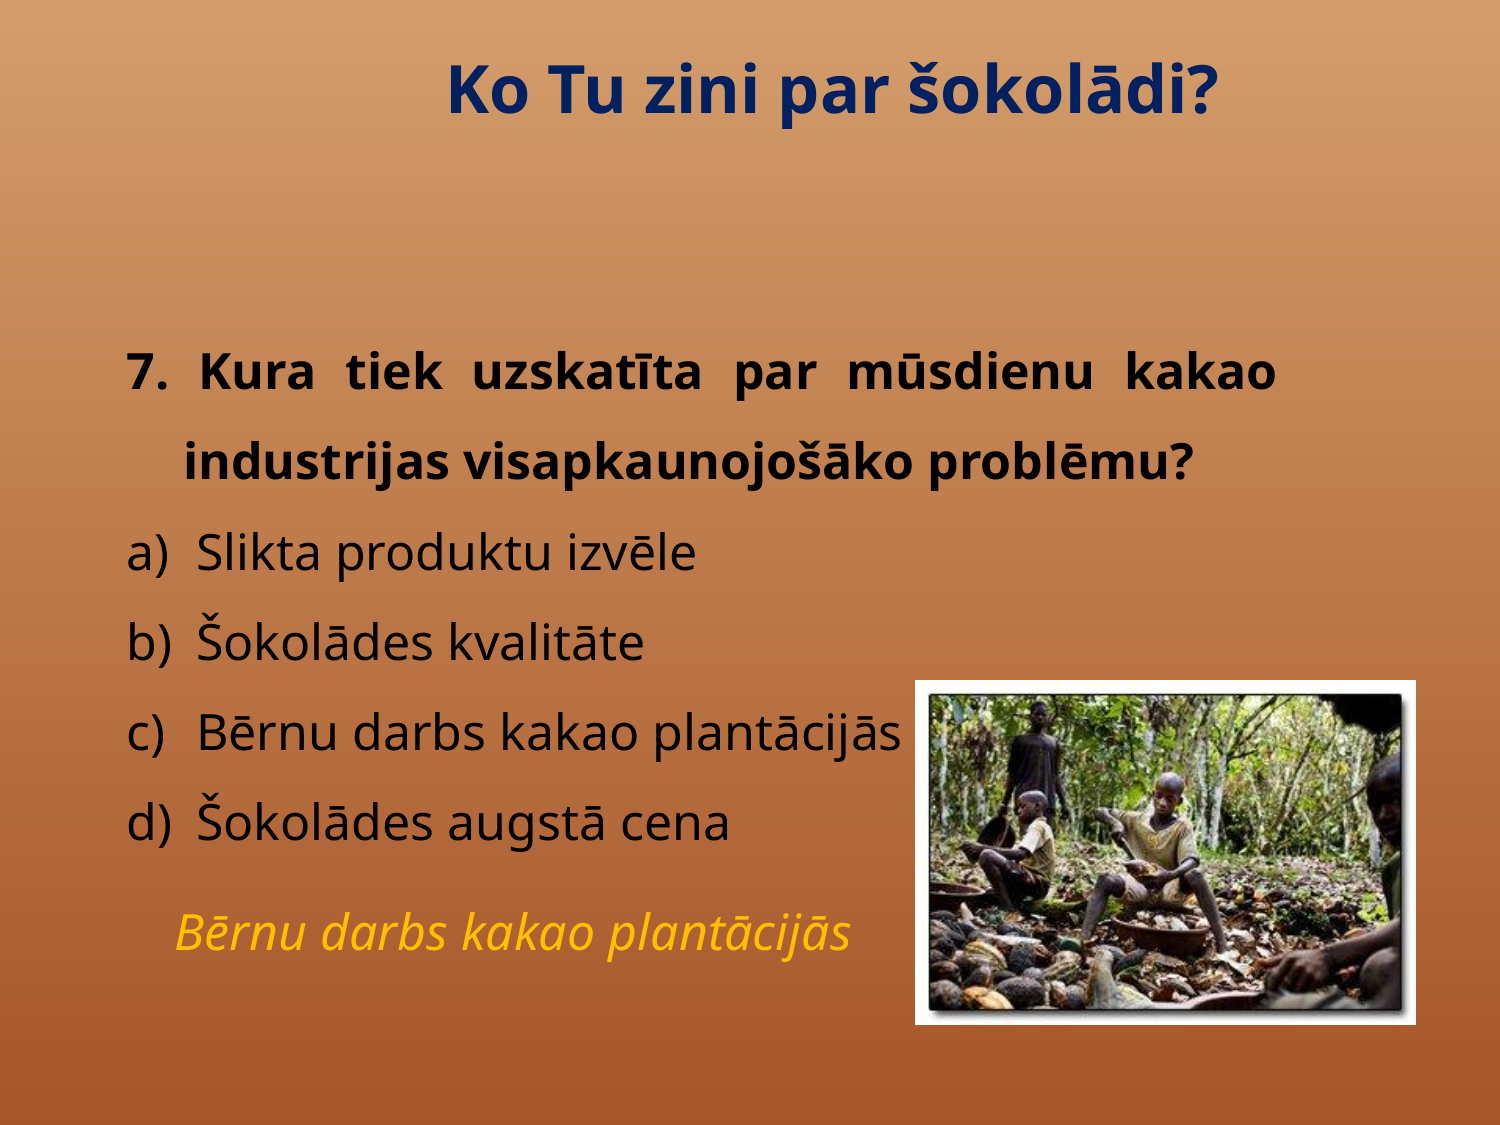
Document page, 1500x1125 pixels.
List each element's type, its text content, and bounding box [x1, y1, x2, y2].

text_box 7. Kura tiek uzskatīta par mūsdienu kakao industrijas visapkaunojošāko problēmu? Slikta produktu izvēle Šokolādes kvalitāte Bērnu darbs kakao plantācijās Šokolādes augstā cena [112, 302, 1294, 858]
text_box Bērnu darbs kakao plantācijās [159, 893, 910, 968]
picture [915, 680, 1416, 1025]
text_box Ko Tu zini par šokolādi? [312, 0, 1353, 135]
